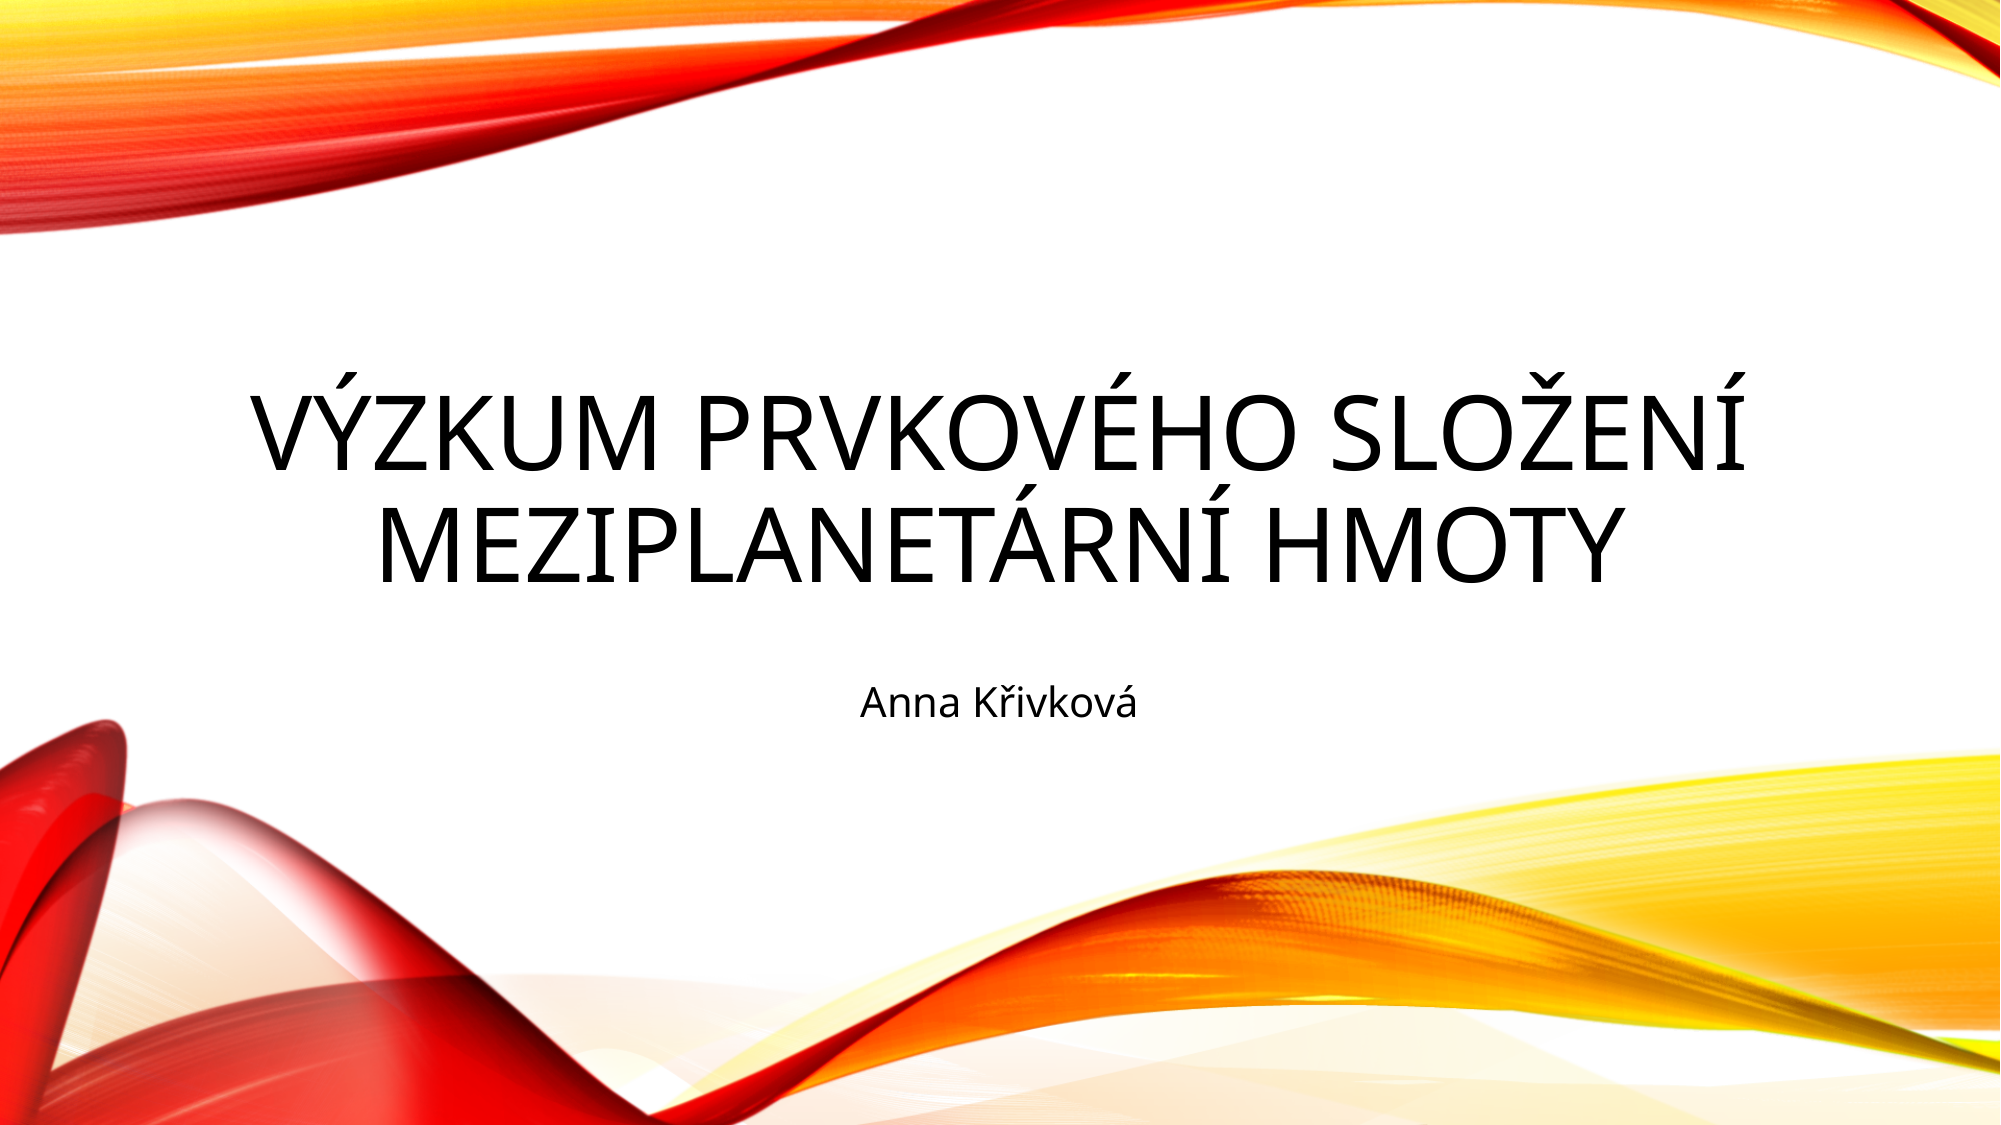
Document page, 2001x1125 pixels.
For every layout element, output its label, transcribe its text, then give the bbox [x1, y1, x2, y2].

title Výzkum prvkového složení meziplanetární hmoty [225, 313, 1775, 613]
picture [0, 717, 2000, 1125]
picture [0, 0, 2000, 237]
subtitle Anna Křivková [225, 673, 1775, 794]
